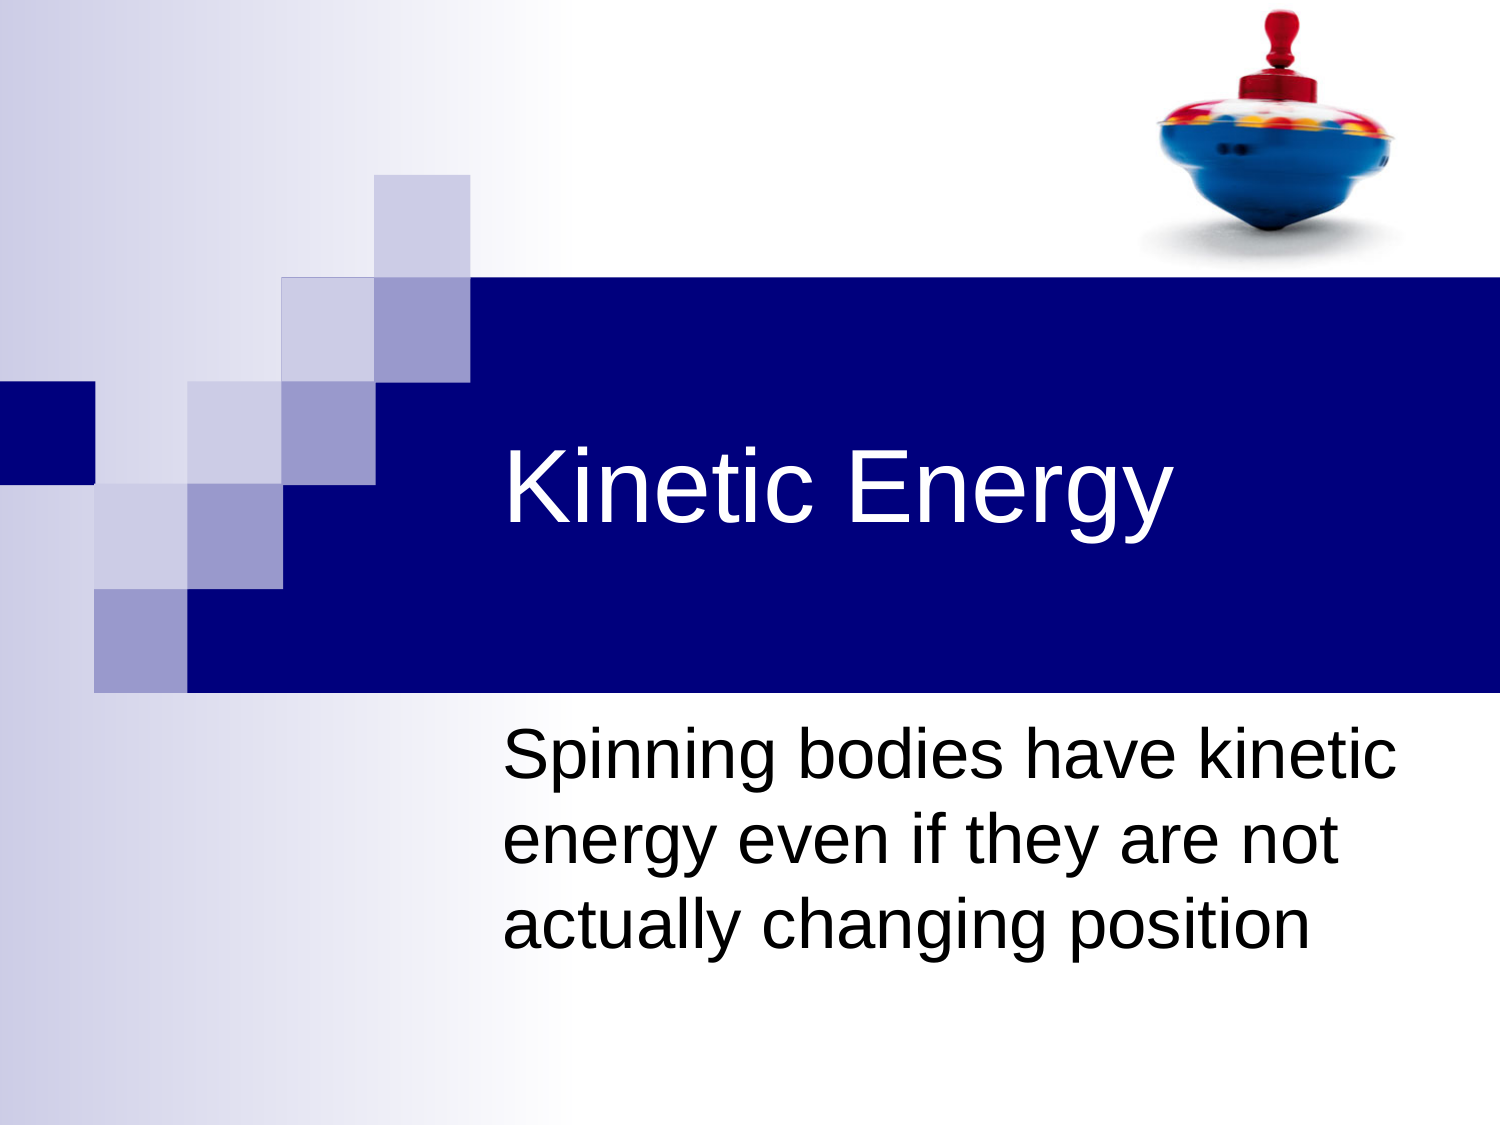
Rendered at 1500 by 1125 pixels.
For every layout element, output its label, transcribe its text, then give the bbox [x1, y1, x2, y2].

subtitle Spinning bodies have kinetic energy even if they are not actually changing position [487, 699, 1476, 988]
title Kinetic Energy [487, 299, 1476, 663]
picture [1035, 0, 1498, 274]
